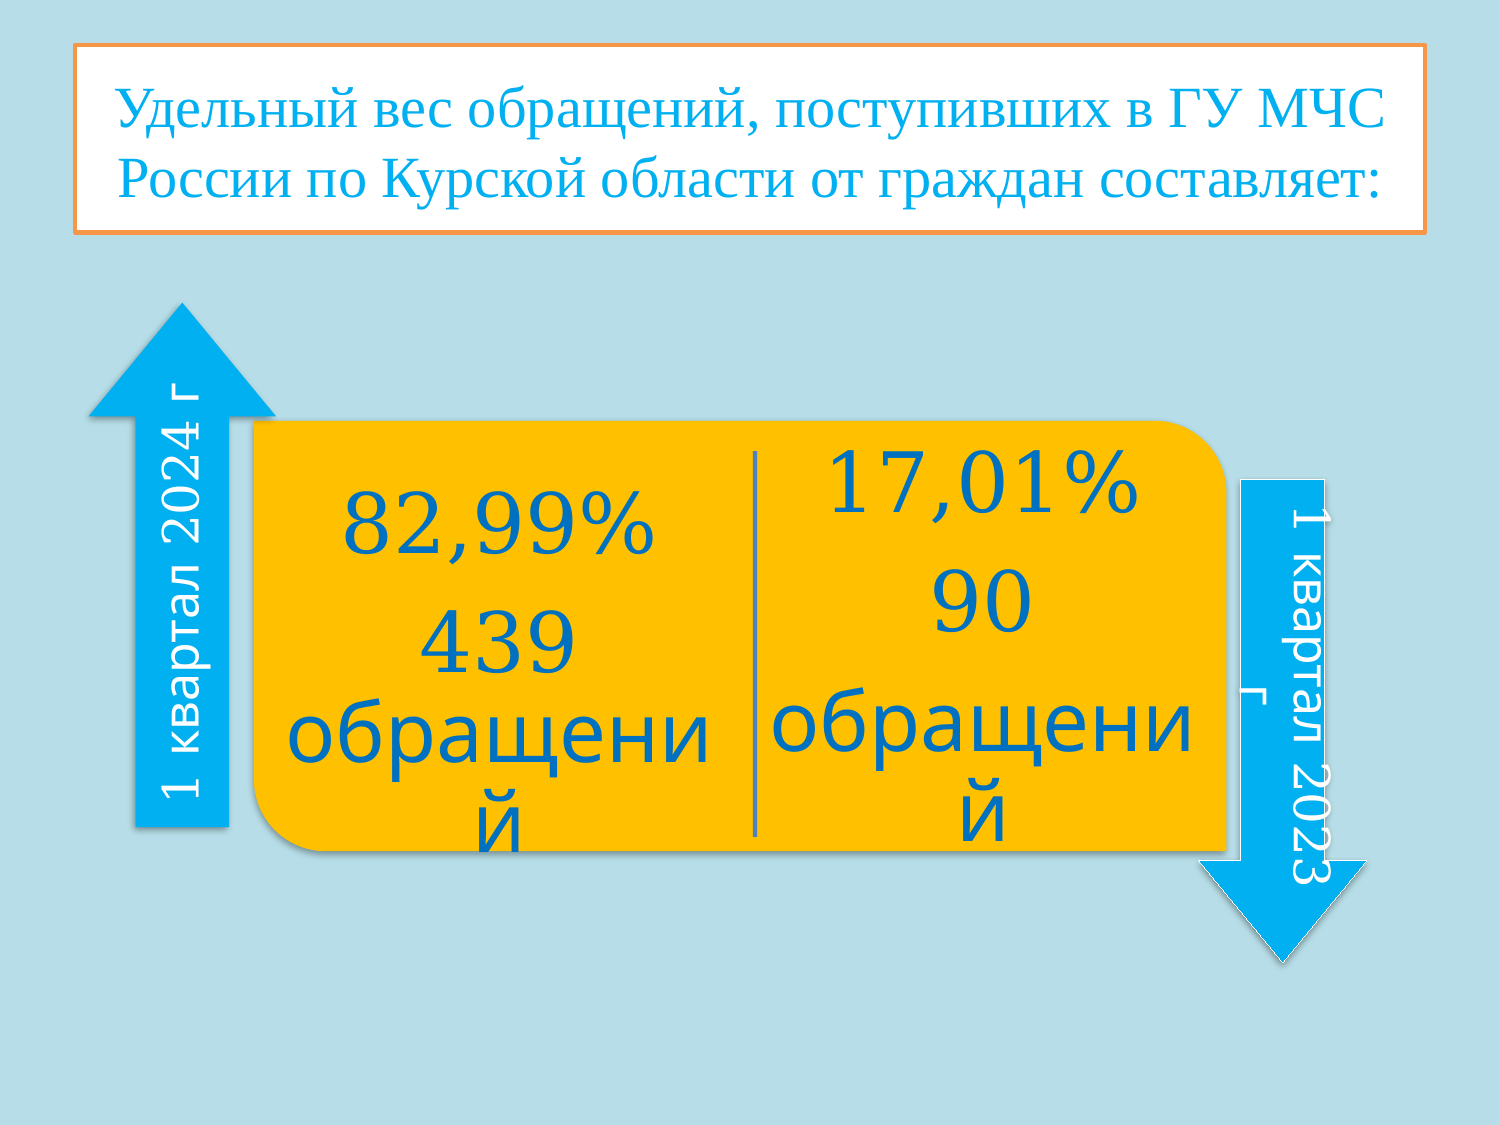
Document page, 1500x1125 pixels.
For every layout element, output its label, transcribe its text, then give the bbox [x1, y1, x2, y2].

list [74, 262, 1426, 1006]
title Удельный вес обращений, поступивших в ГУ МЧС России по Курской области от граждан составляет: [73, 43, 1427, 235]
